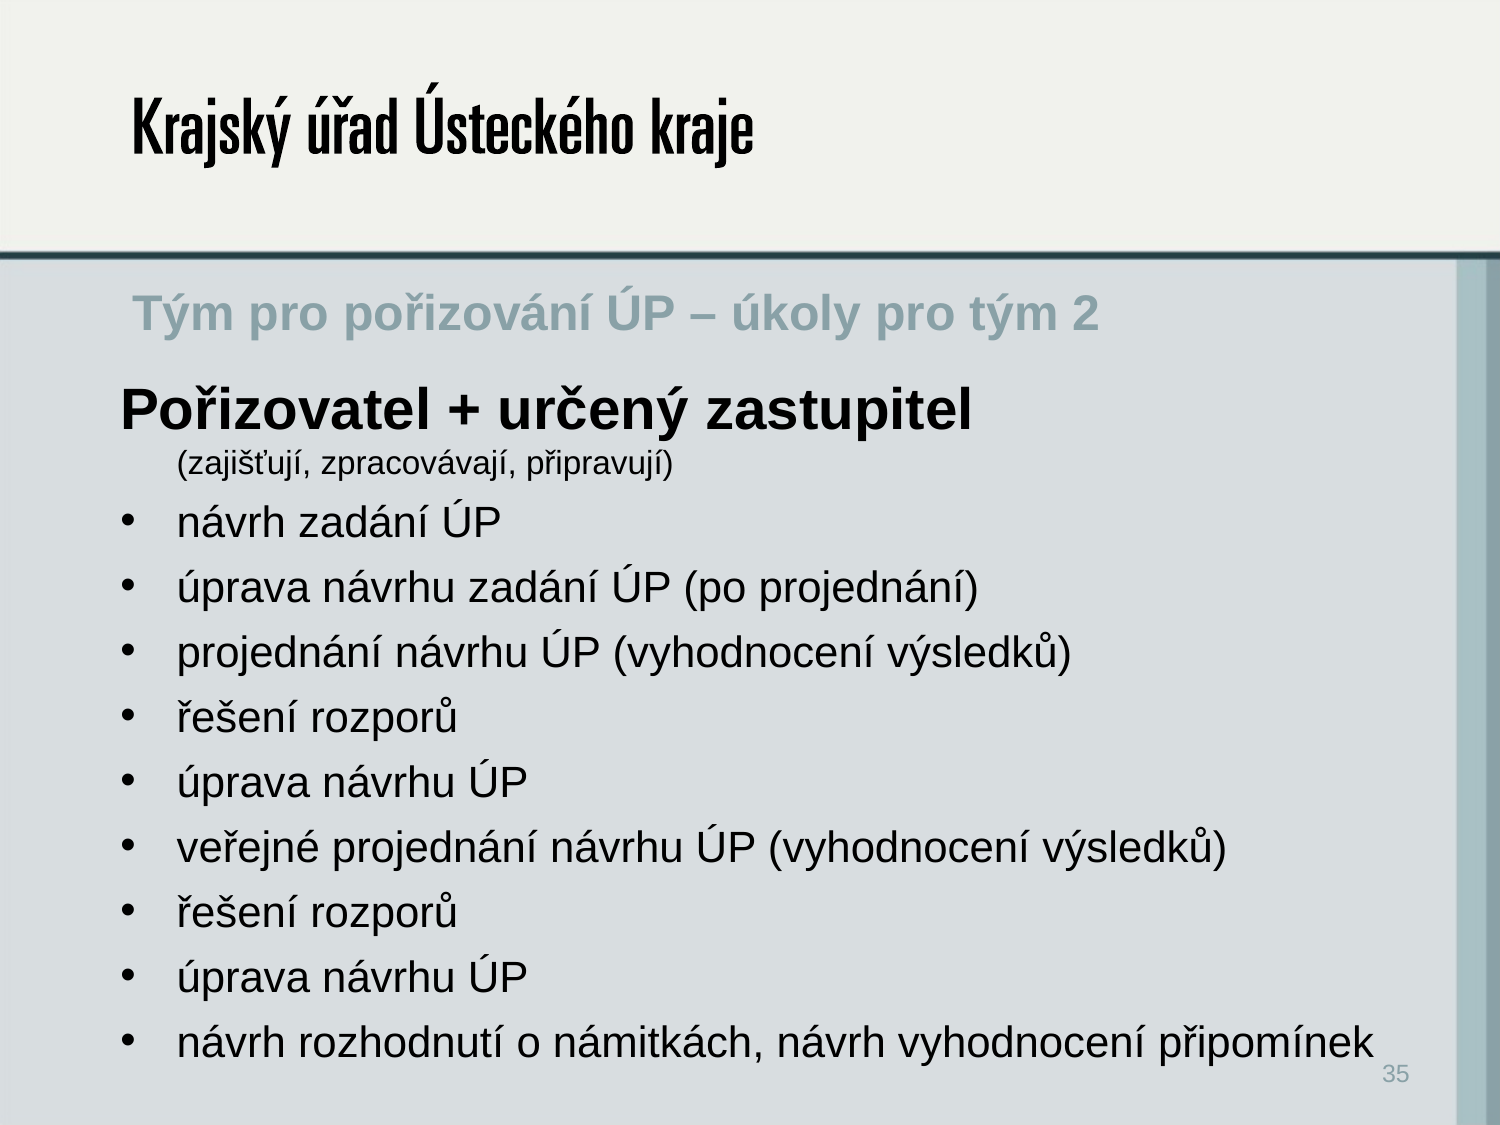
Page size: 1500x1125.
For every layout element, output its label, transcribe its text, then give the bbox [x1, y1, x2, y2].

slide_number 35 [1230, 1042, 1425, 1102]
title Tým pro pořizování ÚP – úkoly pro tým 2 [116, 257, 1426, 364]
picture [0, 0, 1500, 1125]
list Pořizovatel + určený zastupitel (zajišťují, zpracovávají, připravují) návrh zadání ÚP úprava návrhu zadání ÚP (po projednání) projednání návrhu ÚP (vyhodnocení výsledků) řešení rozporů úprava návrhu ÚP veřejné projednání návrhu ÚP (vyhodnocení výsledků) řešení rozporů úprava návrhu ÚP návrh rozhodnutí o námitkách, návrh vyhodnocení připomínek [105, 363, 1414, 1125]
